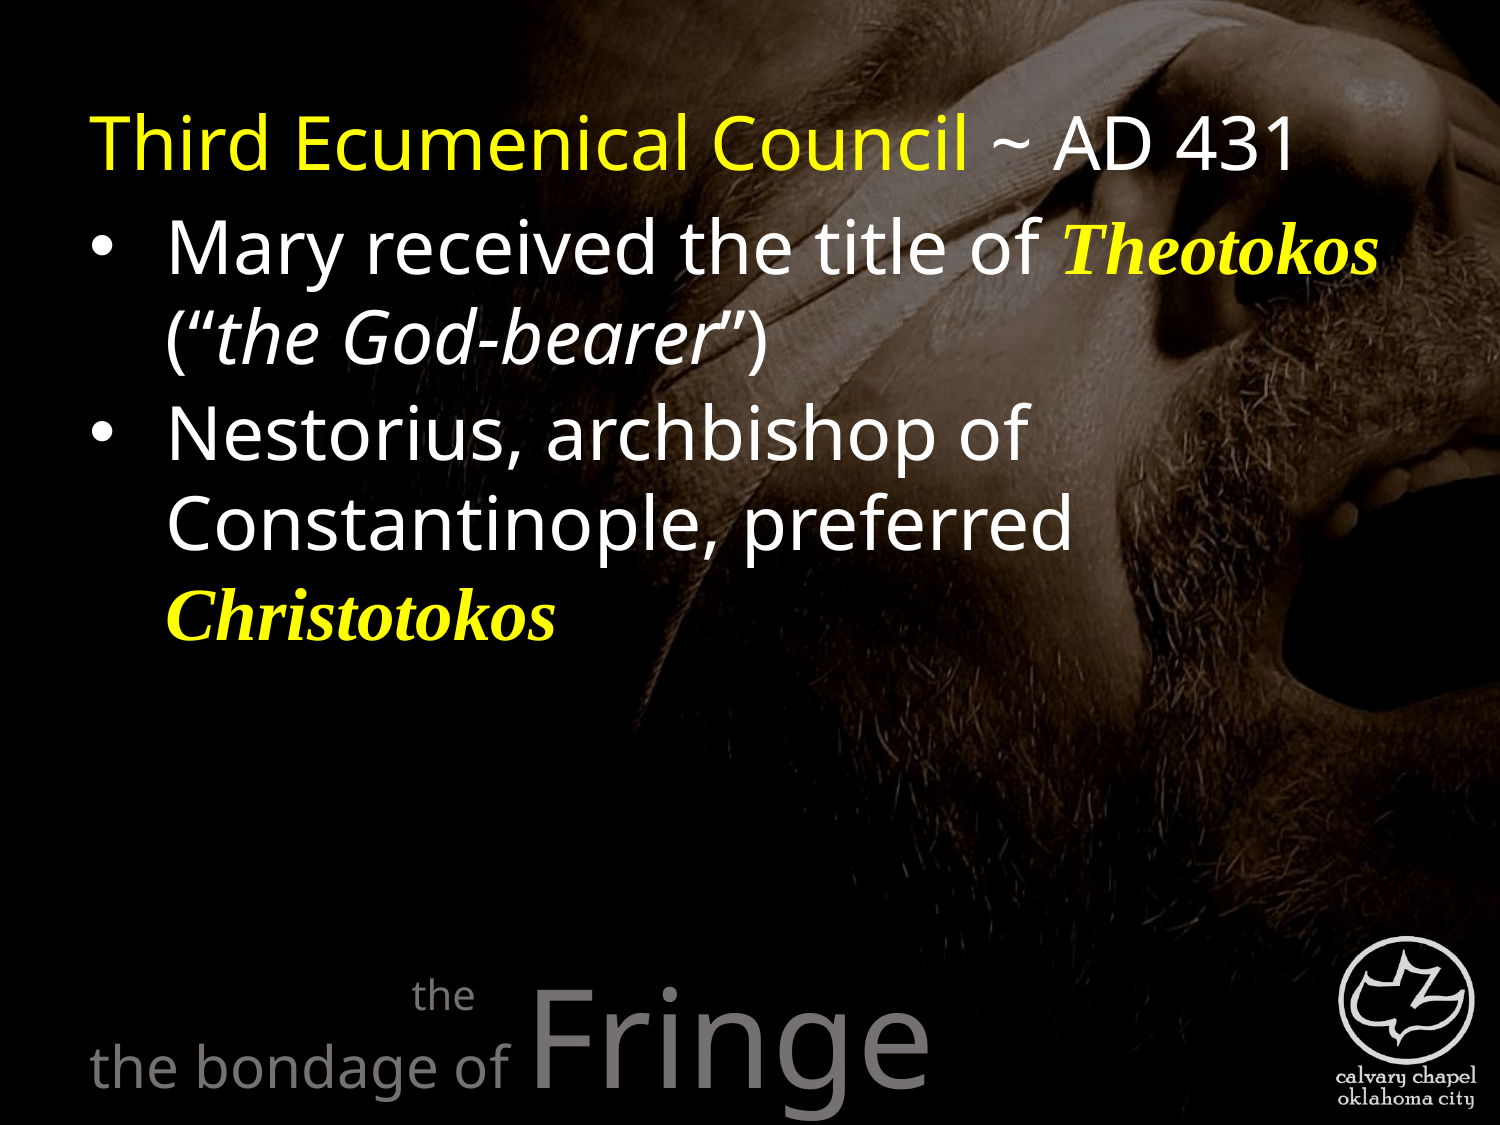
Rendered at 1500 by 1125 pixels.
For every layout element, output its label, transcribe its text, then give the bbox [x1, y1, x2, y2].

text_box the bondage of Fringe [109, 975, 1061, 1091]
picture [0, 0, 1500, 1125]
text_box Third Ecumenical Council ~ AD 431 [75, 87, 1430, 192]
text_box the [419, 982, 491, 1008]
text_box Nestorius, archbishop of Constantinople, preferred Christotokos [75, 378, 1430, 663]
text_box Mary received the title of Theotokos (“the God-bearer”) [105, 974, 1064, 1095]
text_box Mary received the title of Theotokos (“the God-bearer”) [75, 192, 1430, 378]
